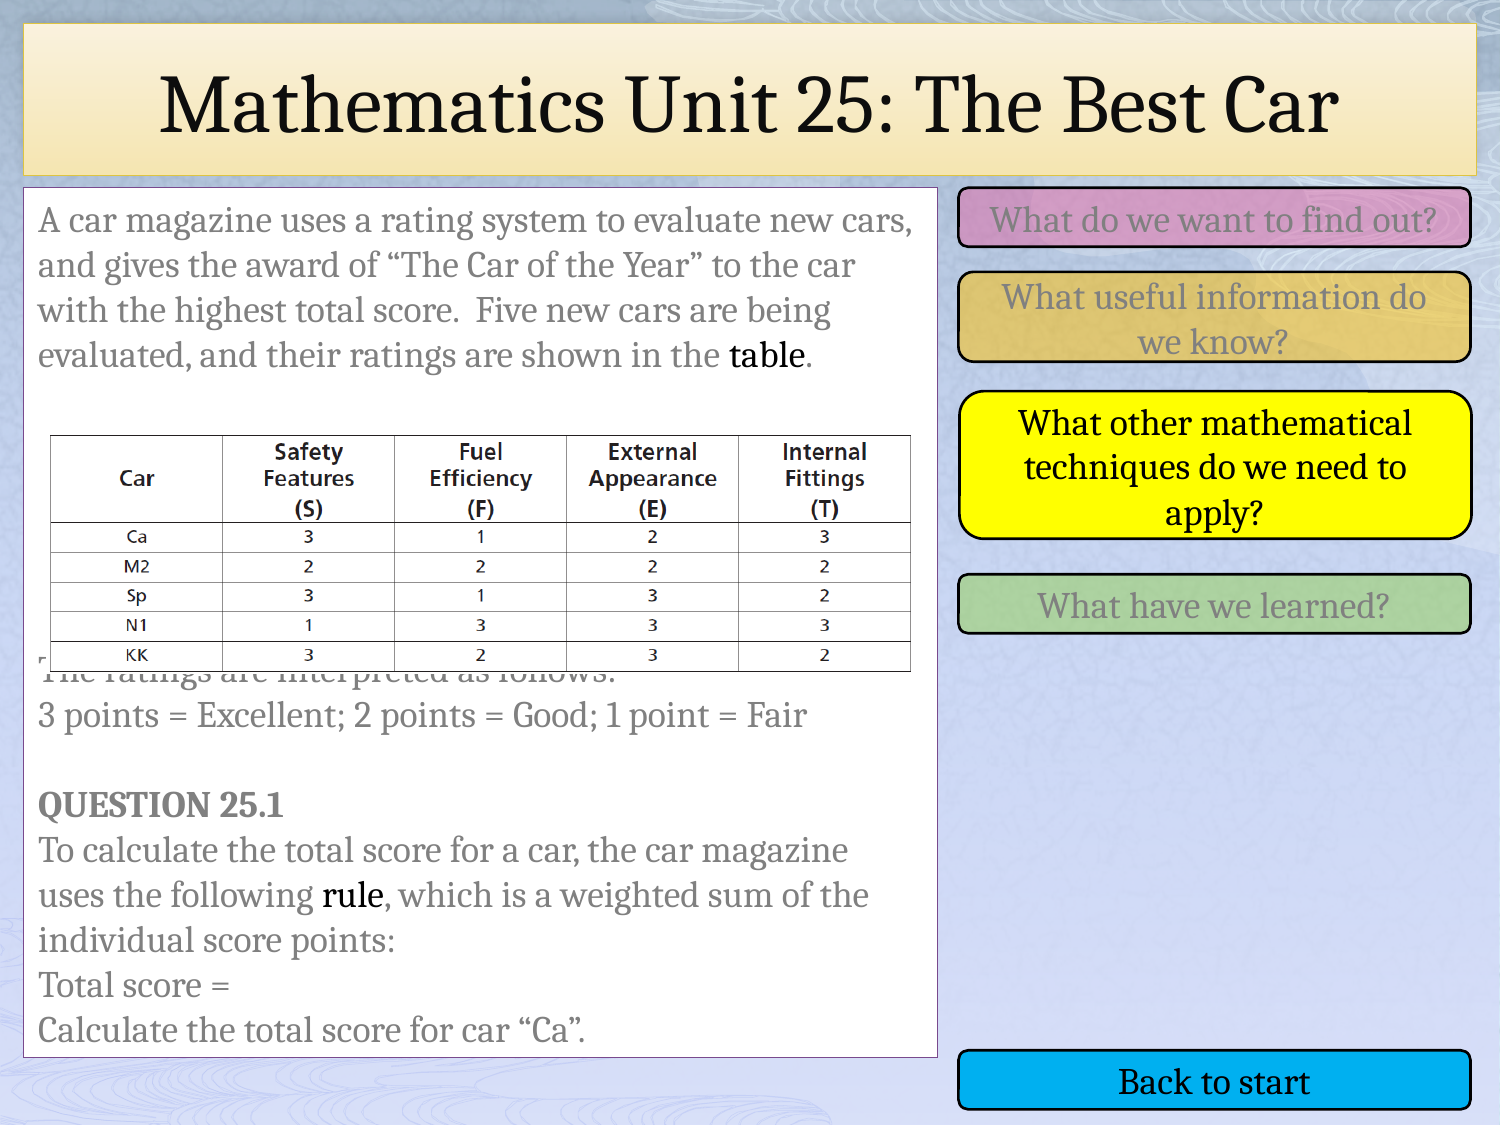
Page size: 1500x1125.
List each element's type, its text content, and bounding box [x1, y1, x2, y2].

text_box What do we want to find out? [957, 186, 1472, 249]
text_box What useful information do we know? [957, 270, 1472, 364]
picture [45, 432, 915, 674]
text_box Back to start [957, 1048, 1472, 1111]
title Mathematics Unit 25: The Best Car [23, 23, 1477, 176]
text_box What other mathematical techniques do we need to apply? [958, 389, 1473, 541]
text_box What have we learned? [957, 572, 1472, 635]
